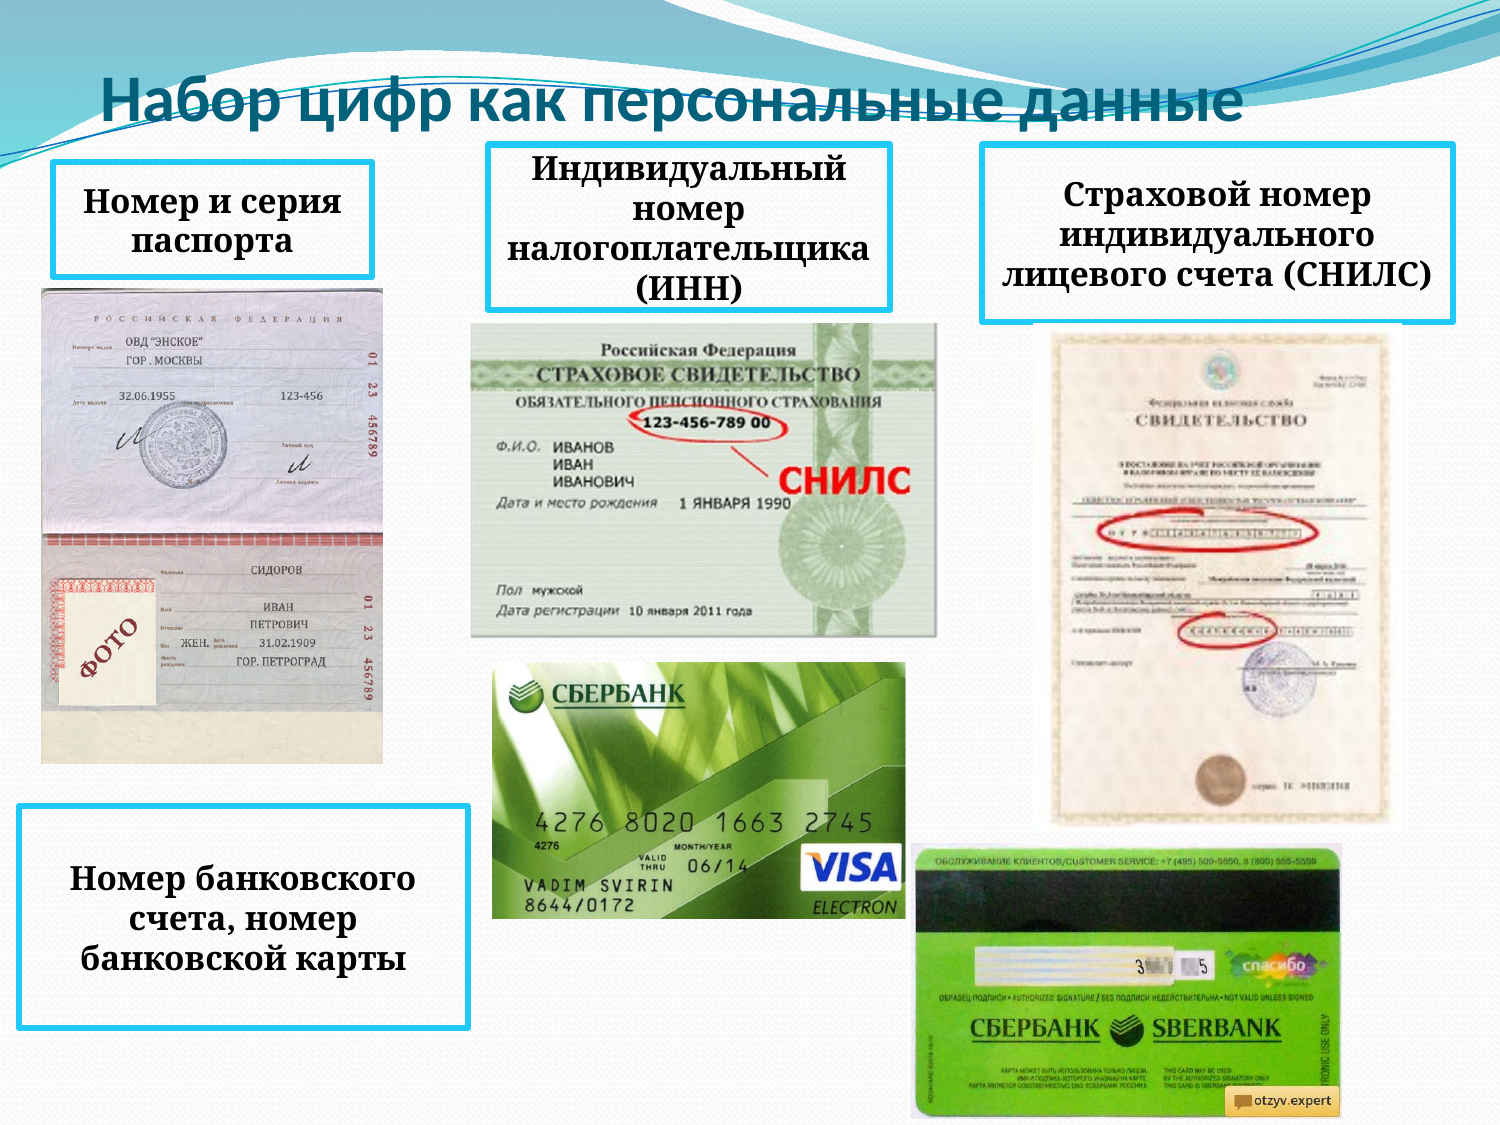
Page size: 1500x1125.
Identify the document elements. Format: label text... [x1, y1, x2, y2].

text_box Страховой номер индивидуального лицевого счета (СНИЛС) [980, 143, 1455, 324]
picture [1033, 323, 1403, 831]
text_box Номер и серия паспорта [51, 160, 374, 279]
text_box Индивидуальный номер налогоплательщика (ИНН) [486, 143, 892, 312]
picture [492, 661, 906, 919]
picture [40, 287, 384, 764]
picture [911, 842, 1342, 1119]
picture [467, 321, 944, 639]
title Набор цифр как персональные данные [100, 39, 1463, 135]
text_box Номер банковского счета, номер банковской карты [17, 804, 470, 1030]
